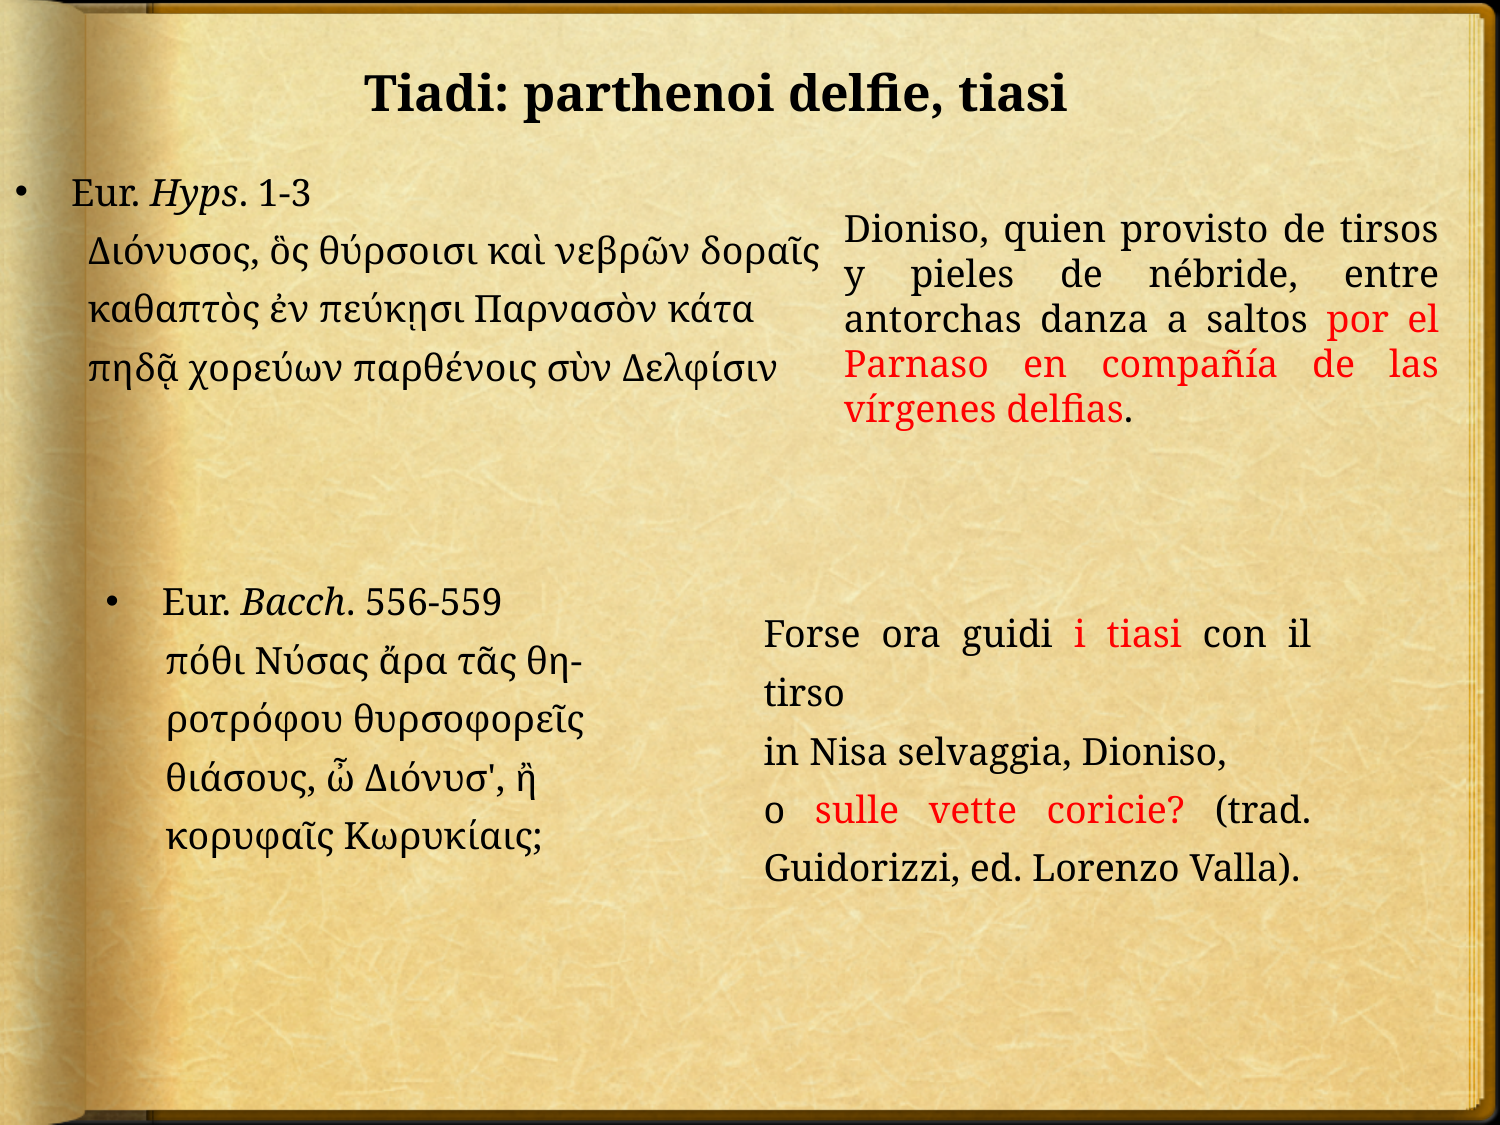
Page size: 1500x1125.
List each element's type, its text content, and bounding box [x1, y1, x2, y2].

text_box Tiadi: parthenoi delfie, tiasi [349, 54, 1110, 130]
text_box Eur. Hyps. 1-3 Διόνυσος, ὃς θύρσοισι καὶ νεβρῶν δοραῖς καθαπτὸς ἐν πεύκῃσι Παρνασὸν κάτα πηδᾷ χορεύων παρθένοις σὺν Δελφίσιν [0, 147, 857, 397]
text_box Forse ora guidi i tiasi con il tirso in Nisa selvaggia, Dioniso, o sulle vette coricie? (trad. Guidorizzi, ed. Lorenzo Valla). [748, 589, 1327, 897]
picture [0, 0, 1500, 1125]
text_box Eur. Bacch. 556-559 πόθι Νύσας ἄρα τᾶς θη- ροτρόφου θυρσοφορεῖς θιάσους, ὦ Διόνυσ', ἢ κορυφαῖς Κωρυκίαις; [90, 557, 677, 865]
text_box Dioniso, quien provisto de tirsos y pieles de nébride, entre antorchas danza a saltos por el Parnaso en compañía de las vírgenes delfias. [828, 197, 1454, 437]
